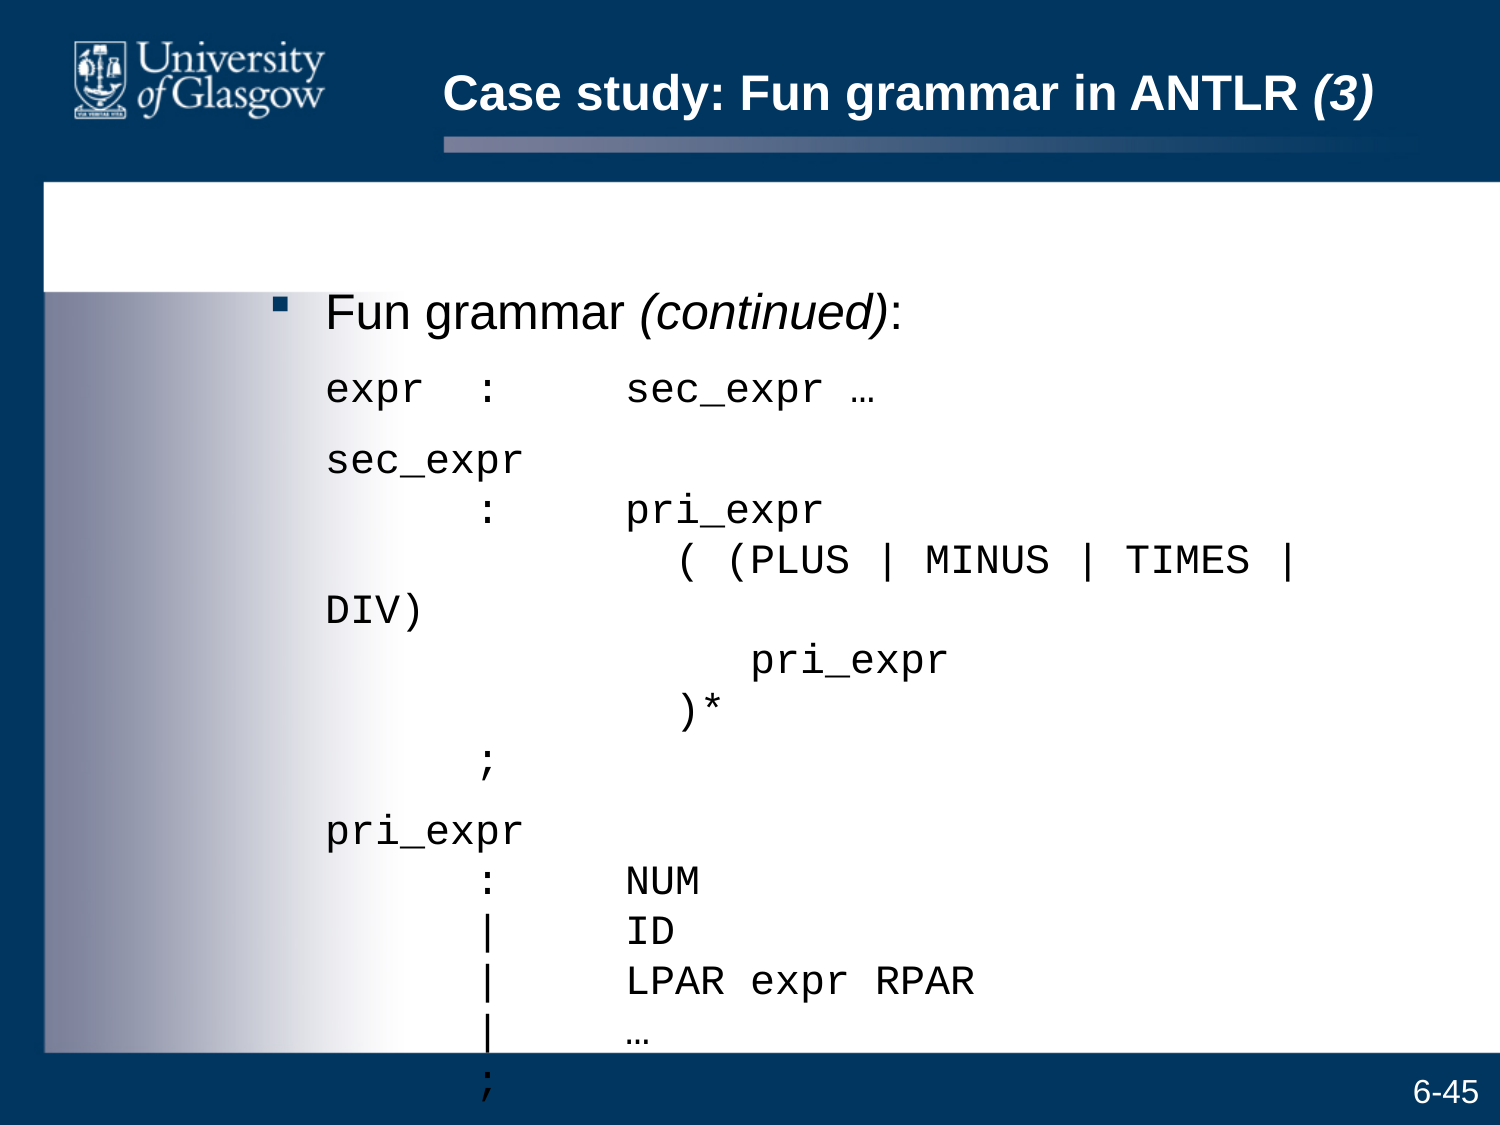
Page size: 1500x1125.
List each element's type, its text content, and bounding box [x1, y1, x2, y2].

picture [0, 0, 1500, 1125]
title Case study: Fun grammar in ANTLR (3) [427, 30, 1436, 150]
list Fun grammar (continued): expr : sec_expr … sec_expr : pri_expr ( (PLUS | MINUS | TIMES | DIV) pri_expr )* ; pri_expr : NUM | ID | LPAR expr RPAR | … ; [253, 278, 1435, 1059]
